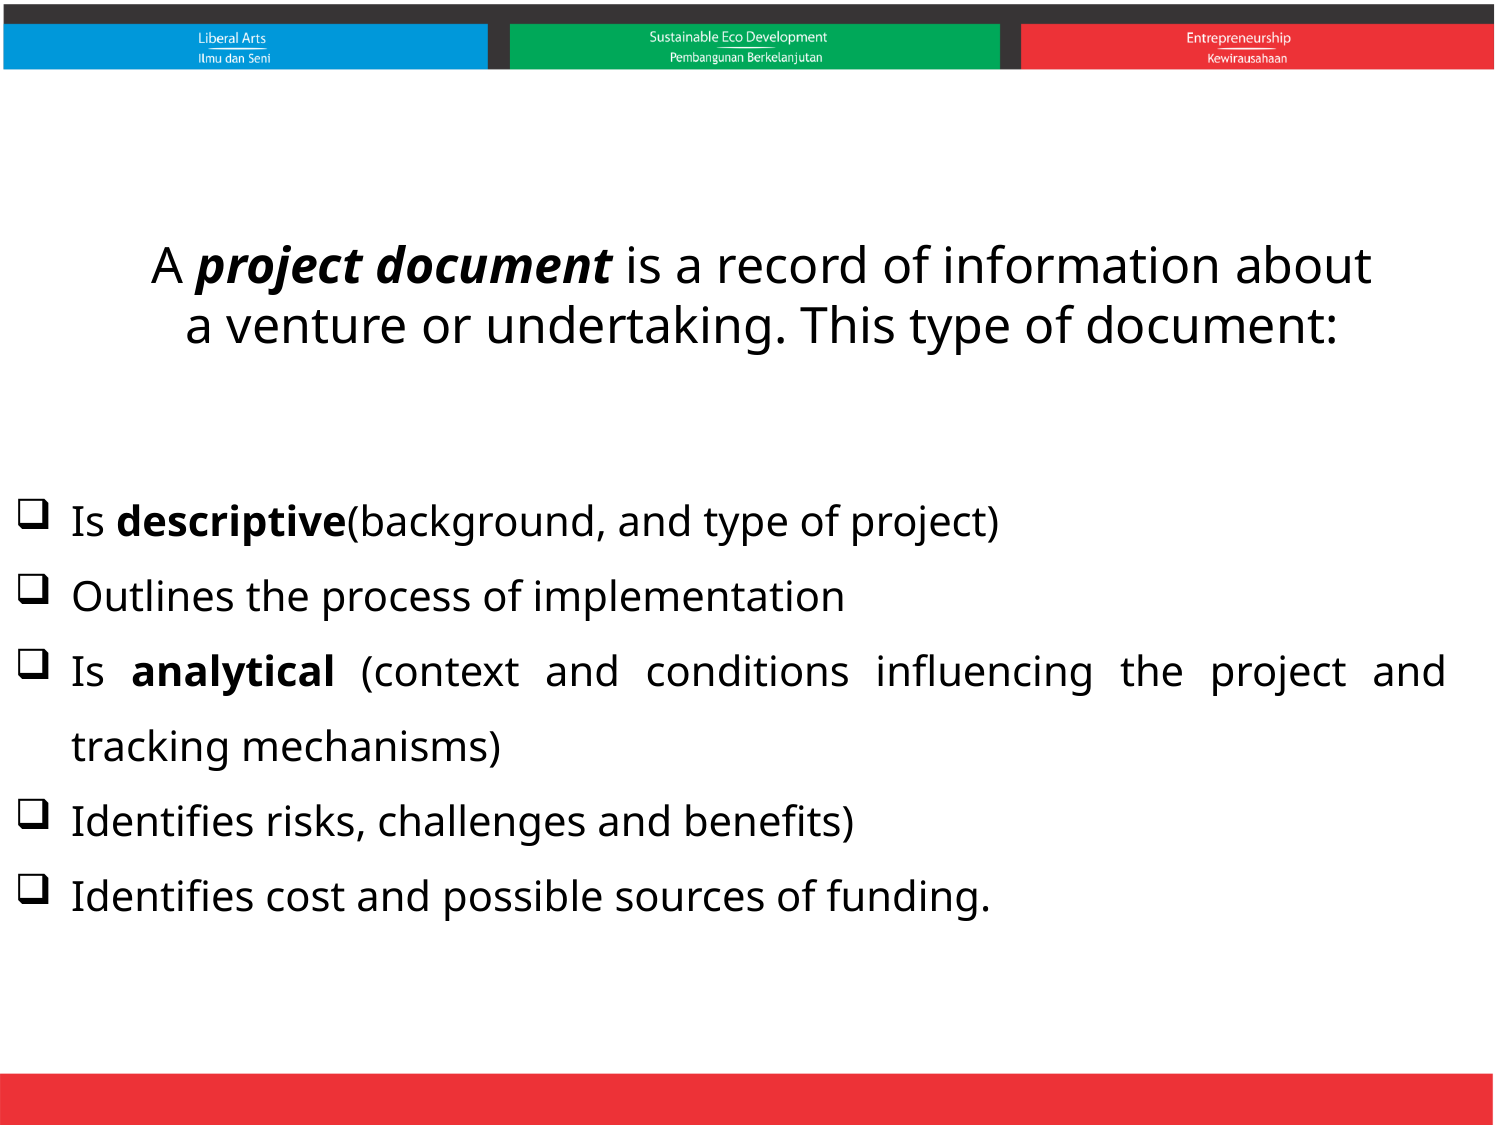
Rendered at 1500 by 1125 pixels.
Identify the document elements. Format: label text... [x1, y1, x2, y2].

picture [0, 4, 1495, 1125]
title A project document is a record of information about a venture or undertaking. This type of document: [125, 200, 1400, 388]
text_box Is descriptive(background, and type of project) Outlines the process of implementation Is analytical (context and conditions influencing the project and tracking mechanisms) Identifies risks, challenges and benefits) Identifies cost and possible sources of funding. [0, 462, 1463, 1003]
